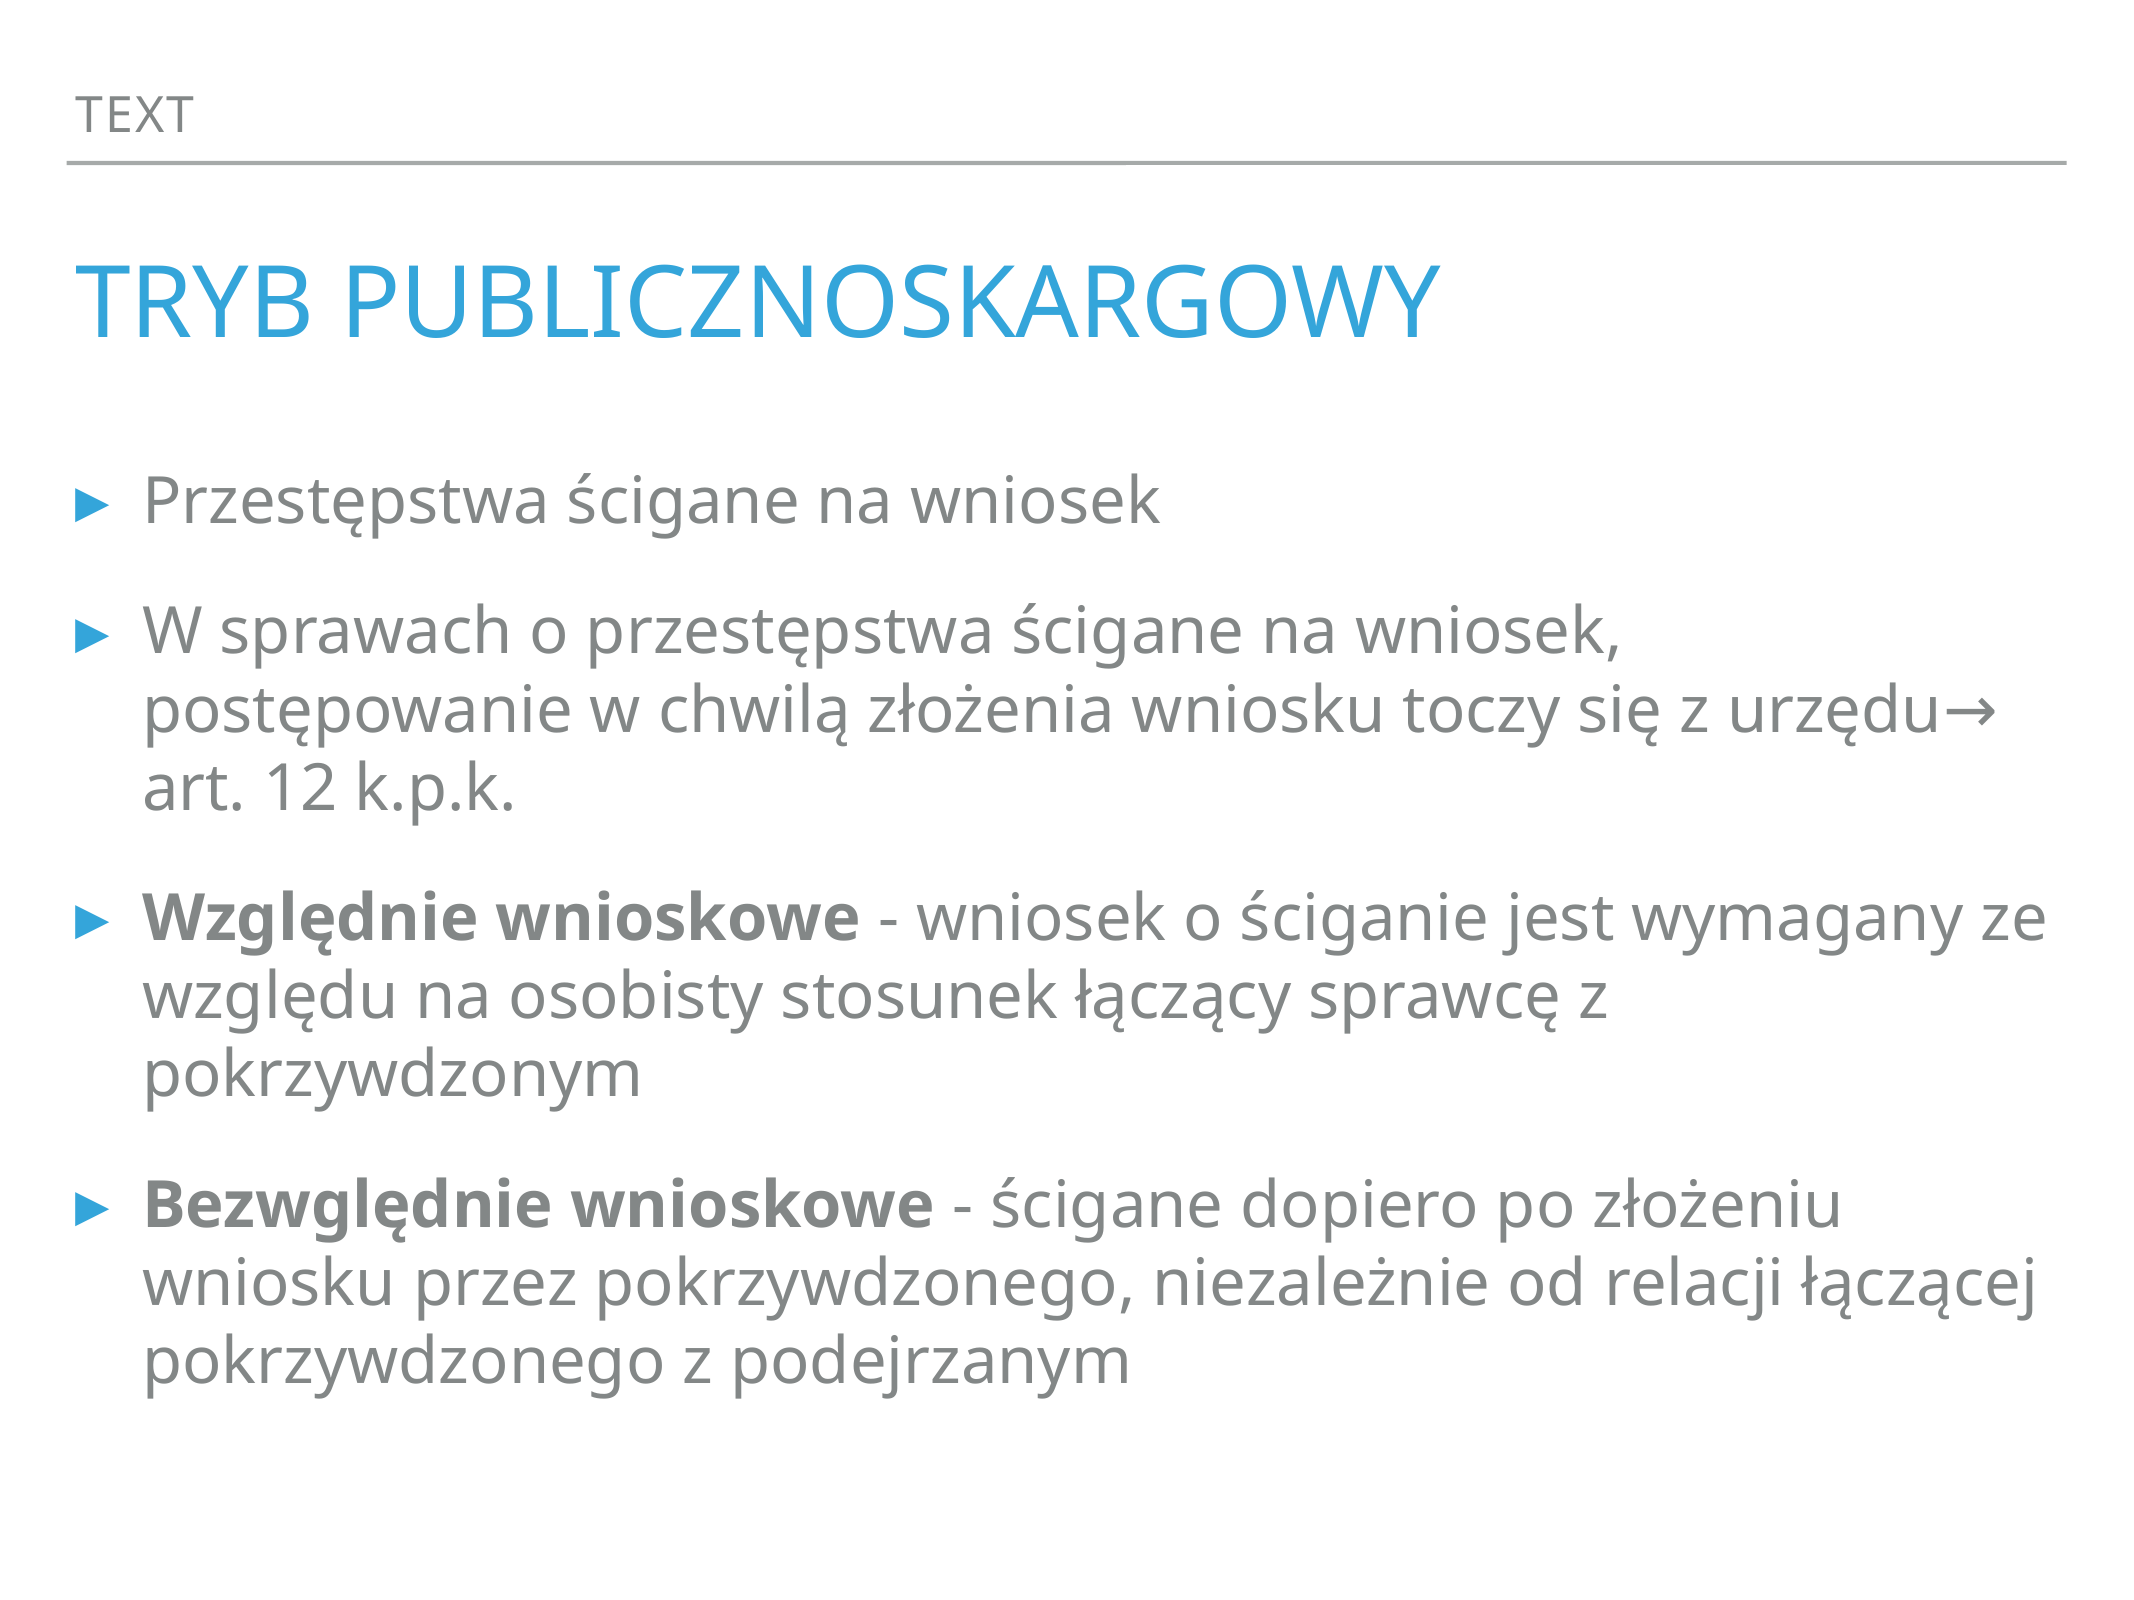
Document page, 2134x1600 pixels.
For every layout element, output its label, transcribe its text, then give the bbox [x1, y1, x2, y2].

list Text [66, 74, 1901, 151]
list Przestępstwa ścigane na wniosek W sprawach o przestępstwa ścigane na wniosek, postępowanie w chwilą złożenia wniosku toczy się z urzędu→ art. 12 k.p.k. Względnie wnioskowe - wniosek o ściganie jest wymagany ze względu na osobisty stosunek łączący sprawcę z pokrzywdzonym Bezwględnie wnioskowe - ścigane dopiero po złożeniu wniosku przez pokrzywdzonego, niezależnie od relacji łączącej pokrzywdzonego z podejrzanym [66, 449, 2068, 1453]
title tryb publicznoskargowy [66, 251, 2068, 372]
